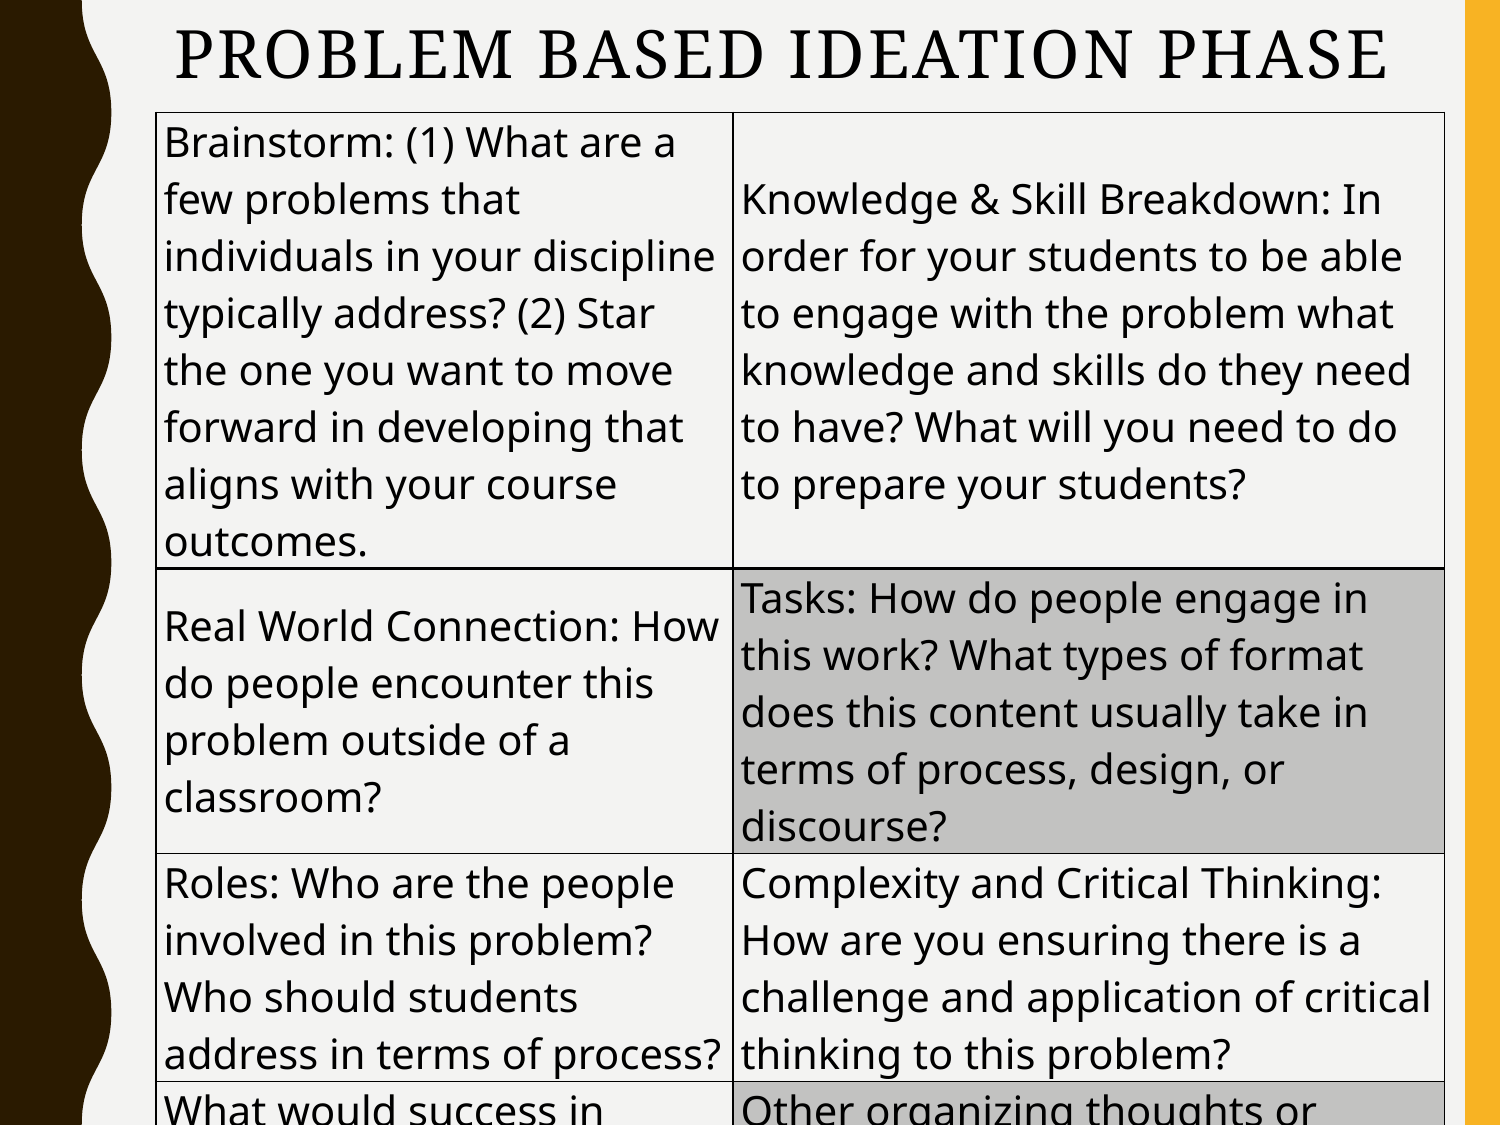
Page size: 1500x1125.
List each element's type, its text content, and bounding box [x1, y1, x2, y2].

table_cell Roles: Who are the people involved in this problem? Who should students address in terms of process? [157, 854, 732, 1081]
table_cell Tasks: How do people engage in this work? What types of format does this content usually take in terms of process, design, or discourse? [734, 570, 1444, 853]
table_cell What would success in “solving” this problem look like? [157, 1082, 732, 1125]
table_cell Real World Connection: How do people encounter this problem outside of a classroom? [157, 570, 732, 853]
table_header Knowledge & Skill Breakdown: In order for your students to be able to engage with the problem what knowledge and skills do they need to have? What will you need to do to prepare your students? [734, 113, 1444, 567]
table_header Brainstorm: (1) What are a few problems that individuals in your discipline typically address? (2) Star the one you want to move forward in developing that aligns with your course outcomes. [157, 113, 732, 567]
table_cell Complexity and Critical Thinking: How are you ensuring there is a challenge and application of critical thinking to this problem? [734, 854, 1444, 1081]
table_cell Other organizing thoughts or elements to this problem to keep in mind: [734, 1082, 1444, 1125]
title PROBLEM BASED IDEATION PHASE [155, 13, 1408, 113]
